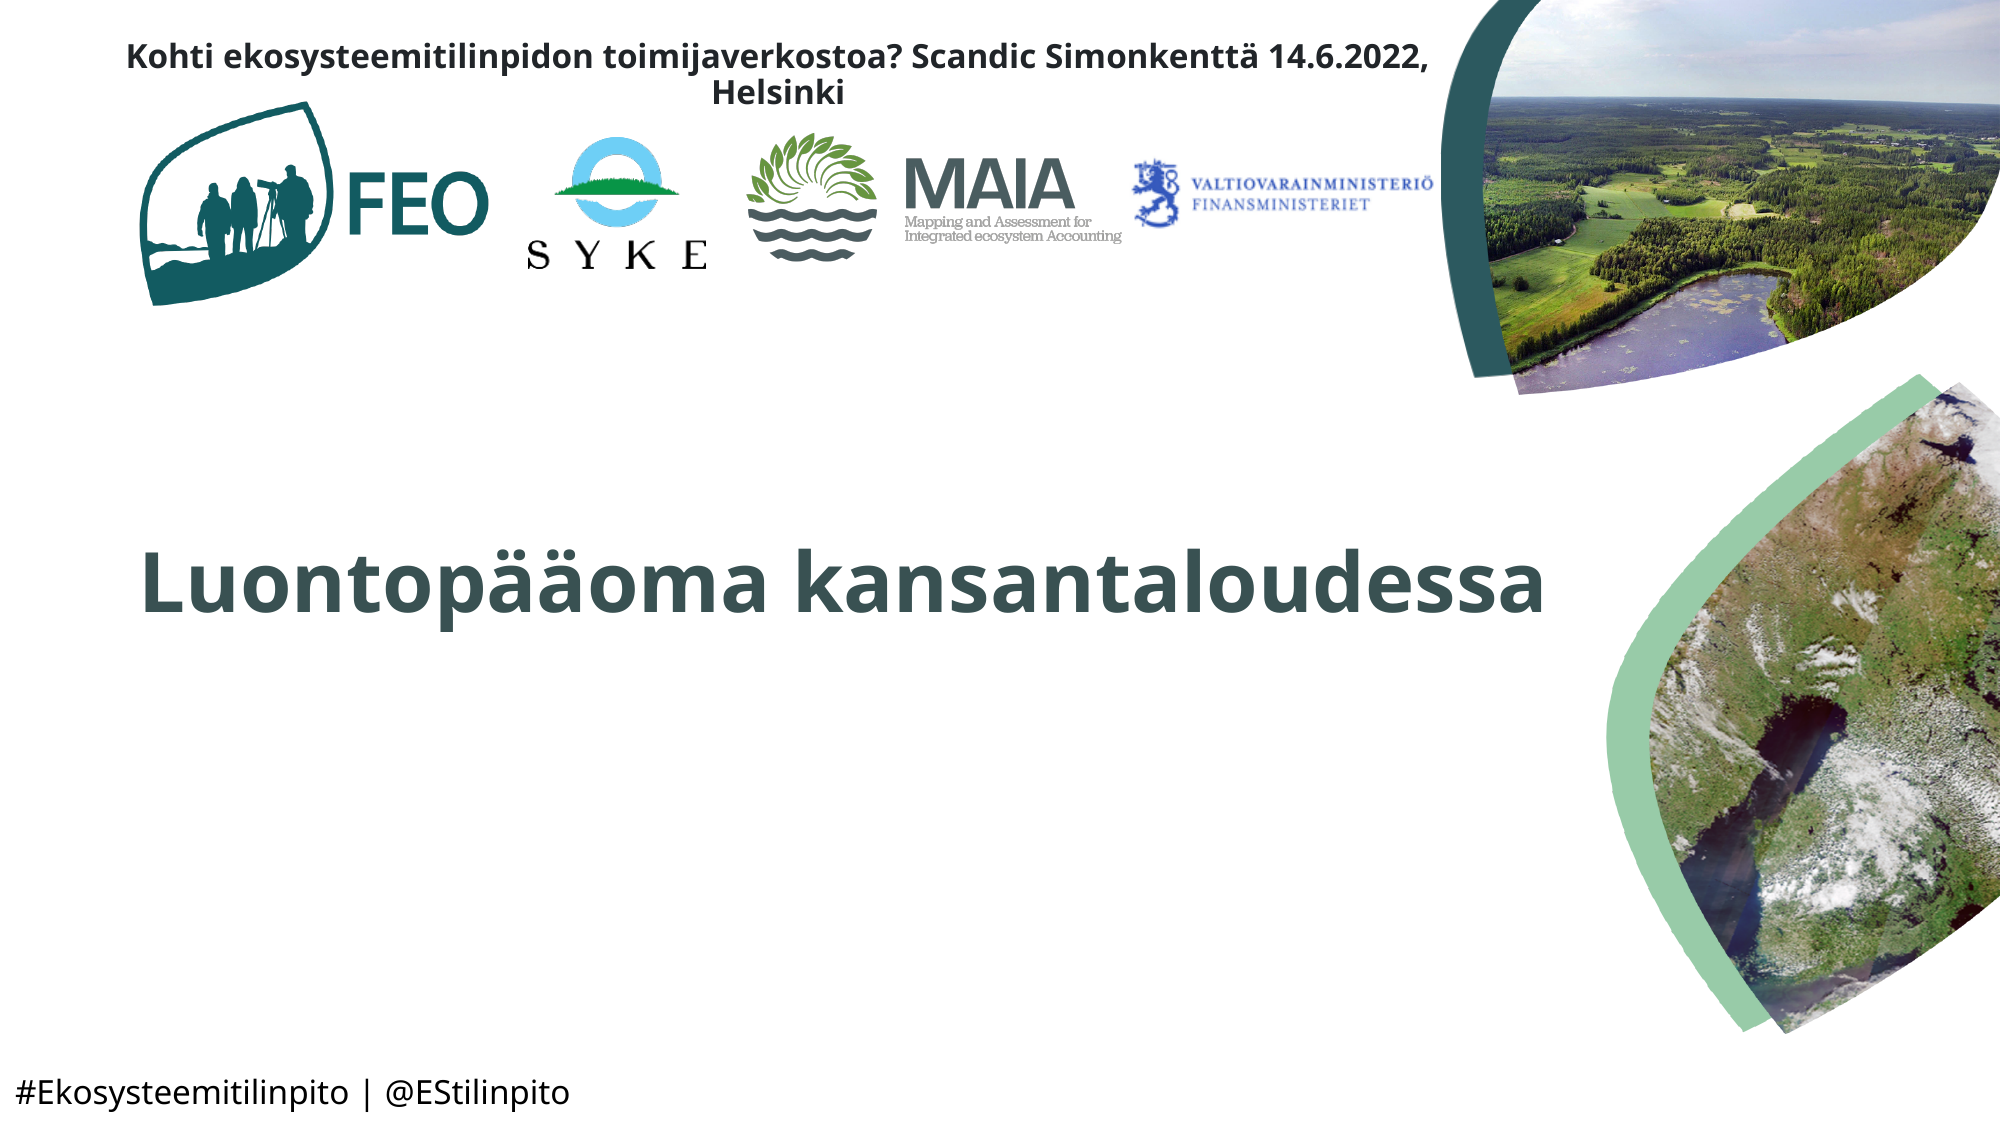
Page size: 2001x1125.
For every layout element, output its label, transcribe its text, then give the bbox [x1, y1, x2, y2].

picture [1126, 0, 2000, 1125]
title Luontopääoma kansantaloudessa [123, 432, 1550, 639]
picture [528, 137, 706, 269]
picture [746, 132, 1122, 270]
text_box Kohti ekosysteemitilinpidon toimijaverkostoa? Scandic Simonkenttä 14.6.2022, Helsinki [68, 32, 1416, 170]
picture [105, 83, 523, 318]
text_box #Ekosysteemitilinpito | @EStilinpito [0, 1064, 1007, 1120]
